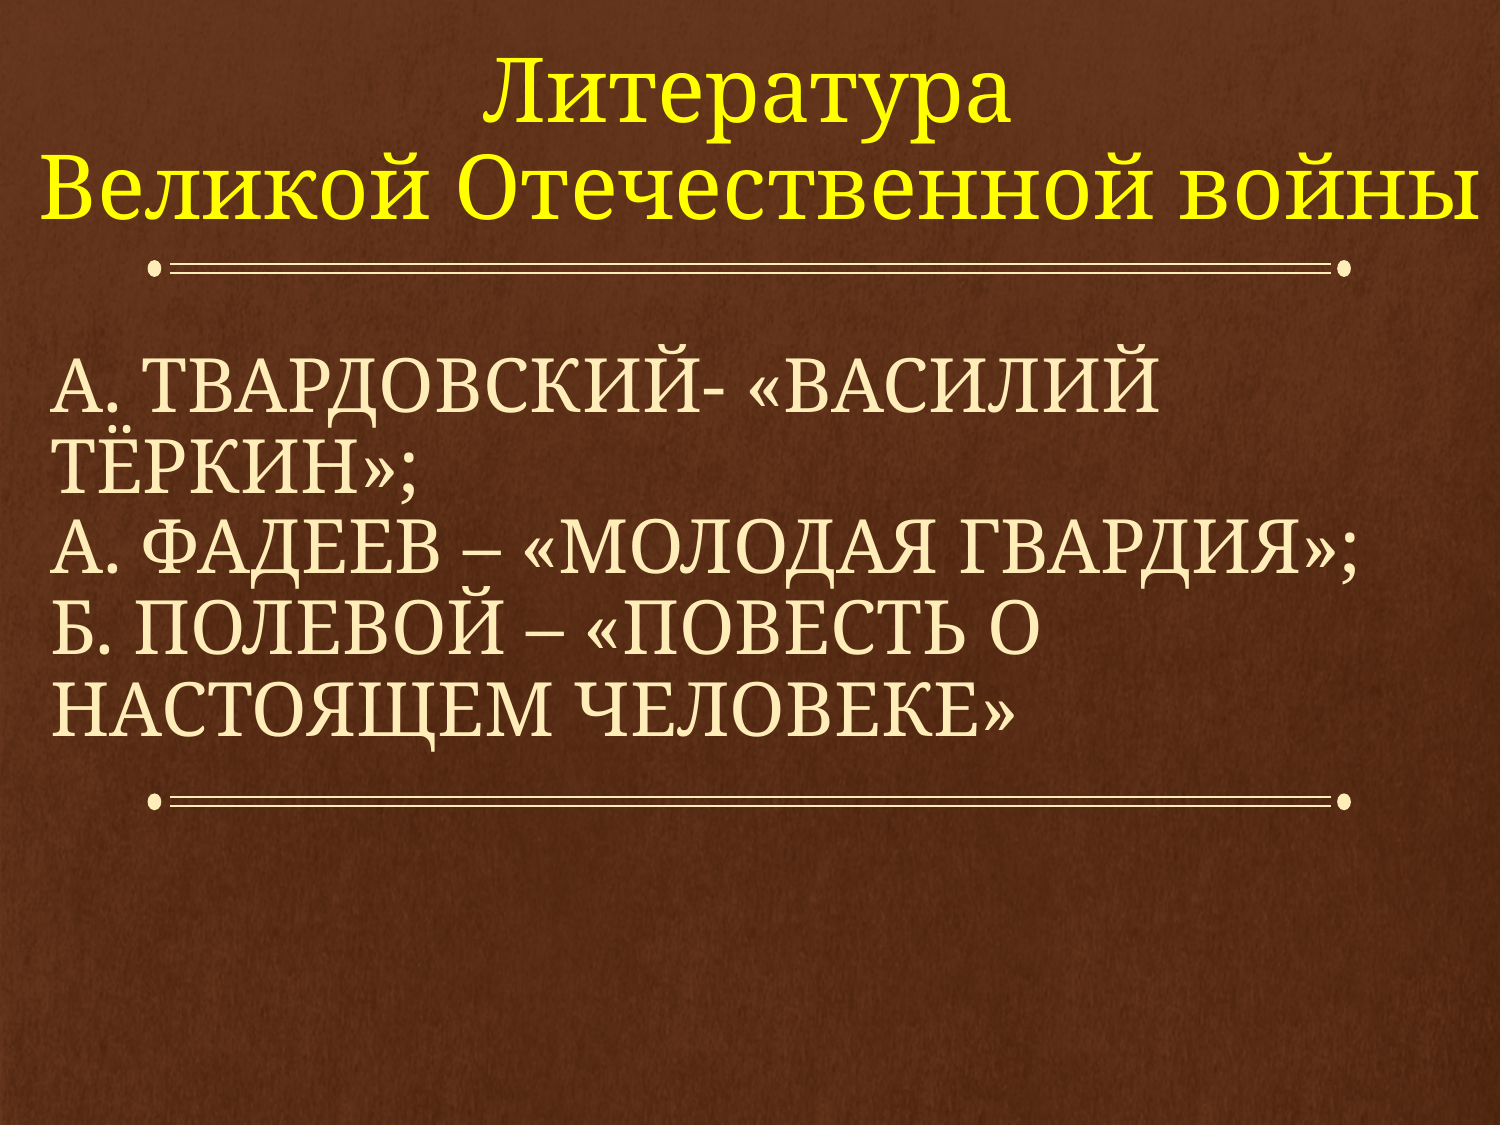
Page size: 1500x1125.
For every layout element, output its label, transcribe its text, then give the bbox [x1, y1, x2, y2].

title Литература Великой Отечественной войны [0, 23, 1500, 247]
subtitle А. Твардовский- «Василий Тёркин»; А. Фадеев – «Молодая гвардия»; Б. Полевой – «Повесть о настоящем человеке» [35, 339, 1500, 790]
